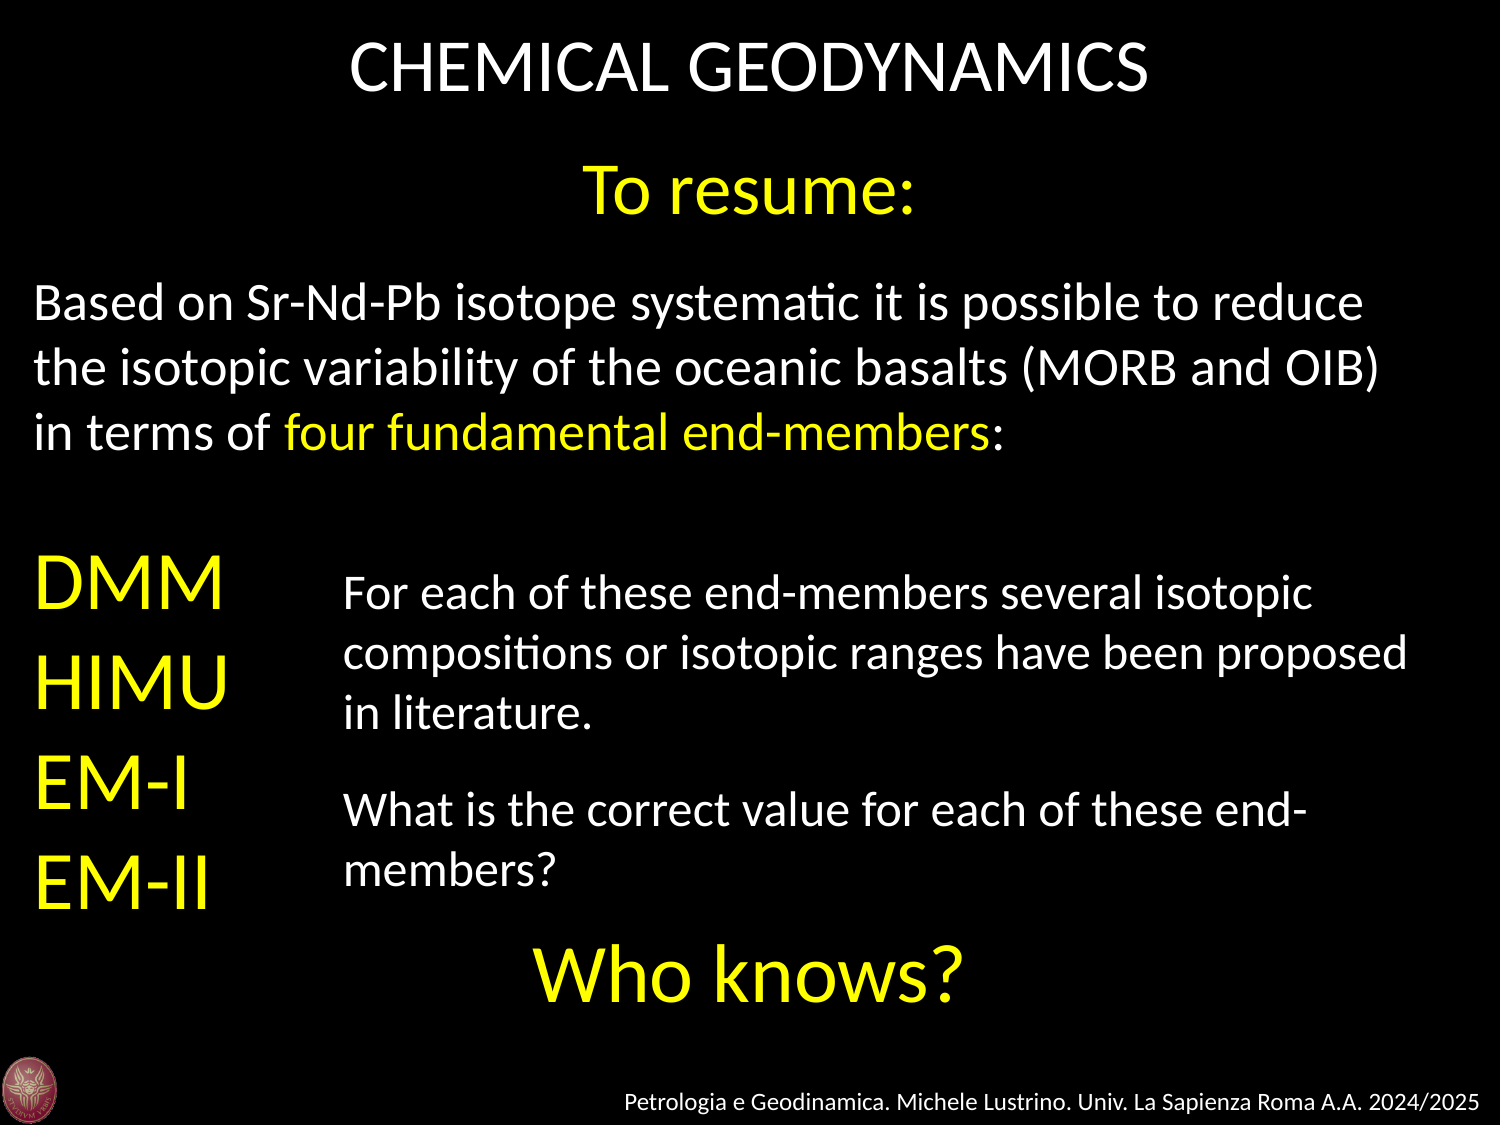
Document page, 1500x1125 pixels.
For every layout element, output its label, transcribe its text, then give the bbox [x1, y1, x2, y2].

text_box Who knows? [446, 911, 1054, 1027]
text_box For each of these end-members several isotopic compositions or isotopic ranges have been proposed in literature. What is the correct value for each of these end-members? [328, 551, 1464, 905]
picture [0, 1055, 60, 1125]
text_box CHEMICAL GEODYNAMICS [0, 9, 1500, 114]
text_box To resume: [0, 131, 1500, 237]
text_box Based on Sr-Nd-Pb isotope systematic it is possible to reduce the isotopic variability of the oceanic basalts (MORB and OIB) in terms of four fundamental end-members: DMM HIMU EM-I EM-II [18, 258, 1440, 934]
